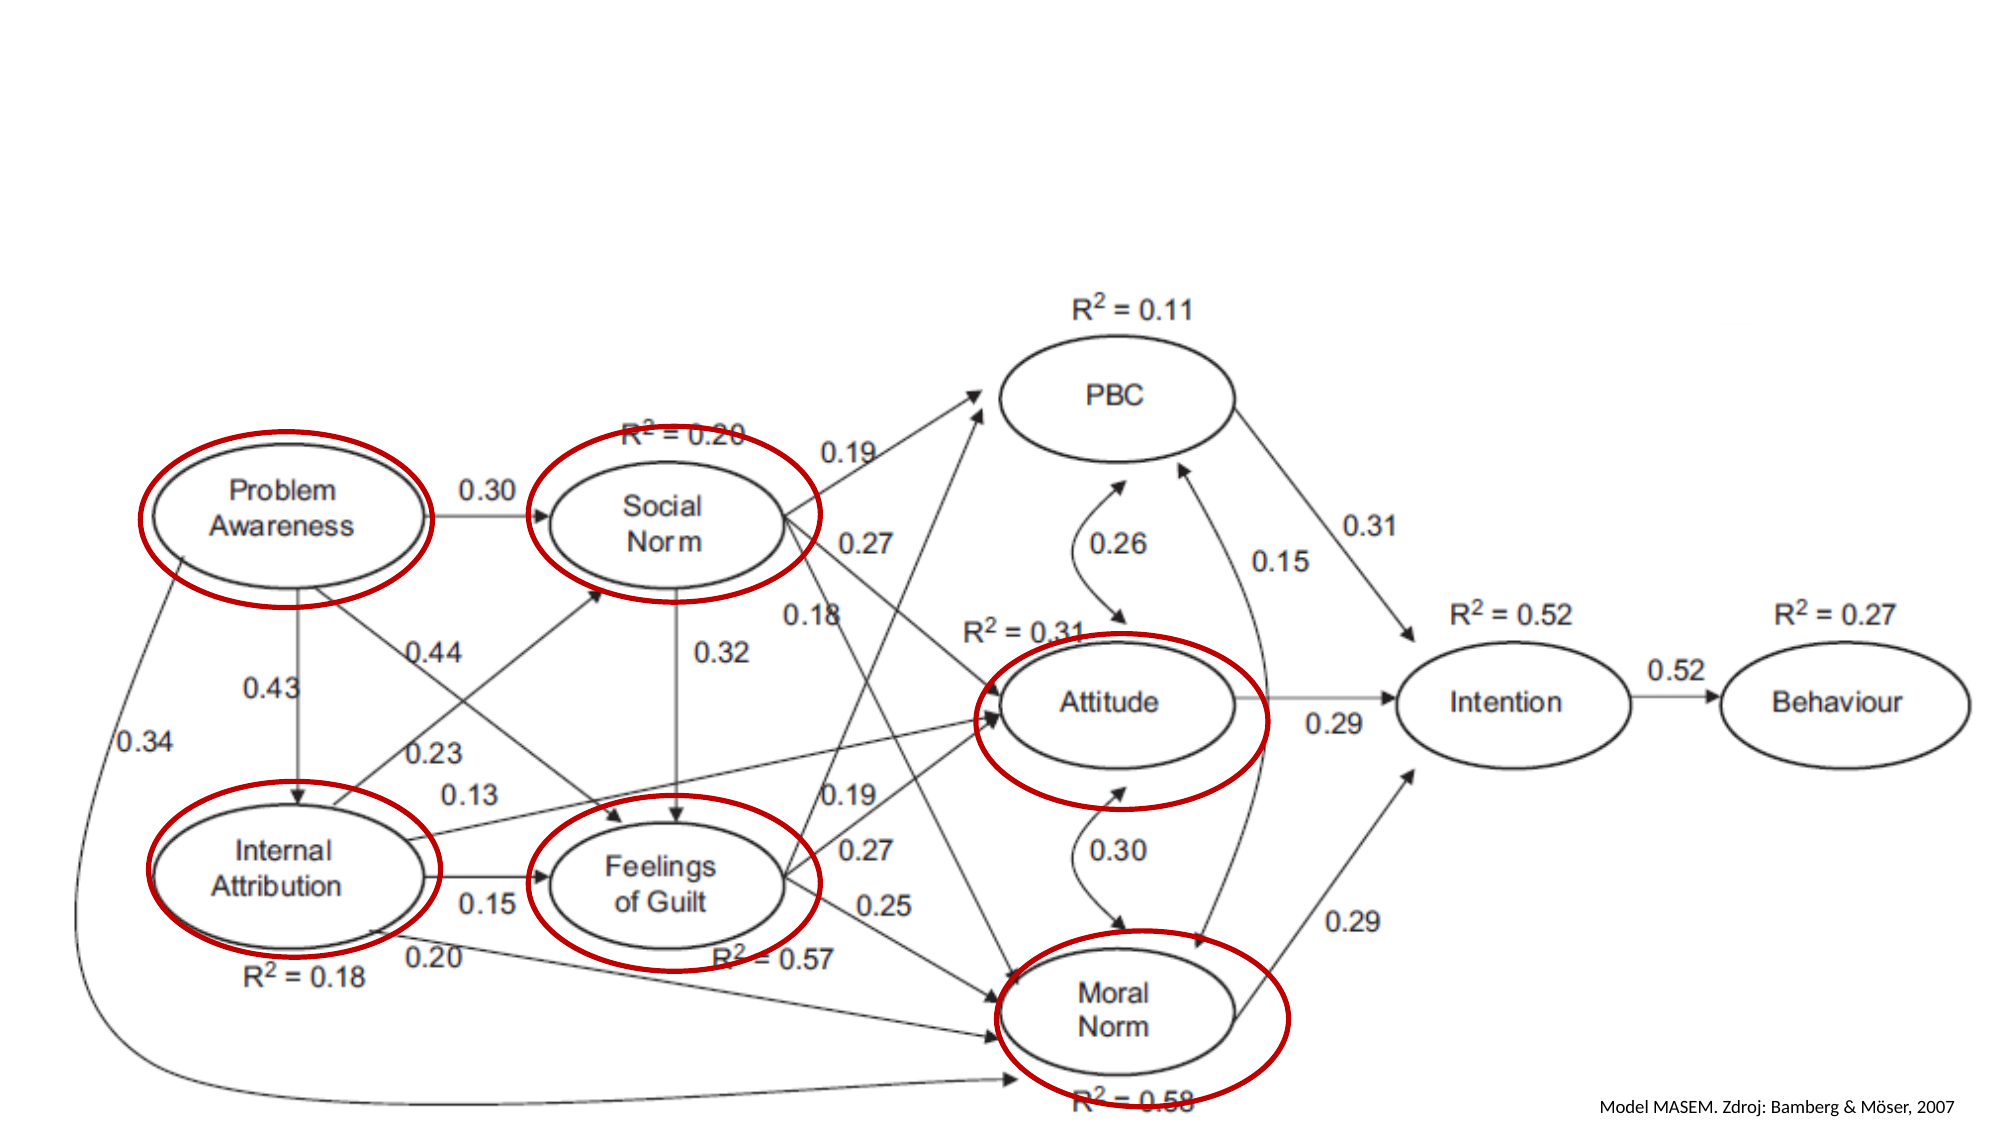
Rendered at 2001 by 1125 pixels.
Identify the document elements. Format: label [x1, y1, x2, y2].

picture [0, 265, 2000, 1125]
